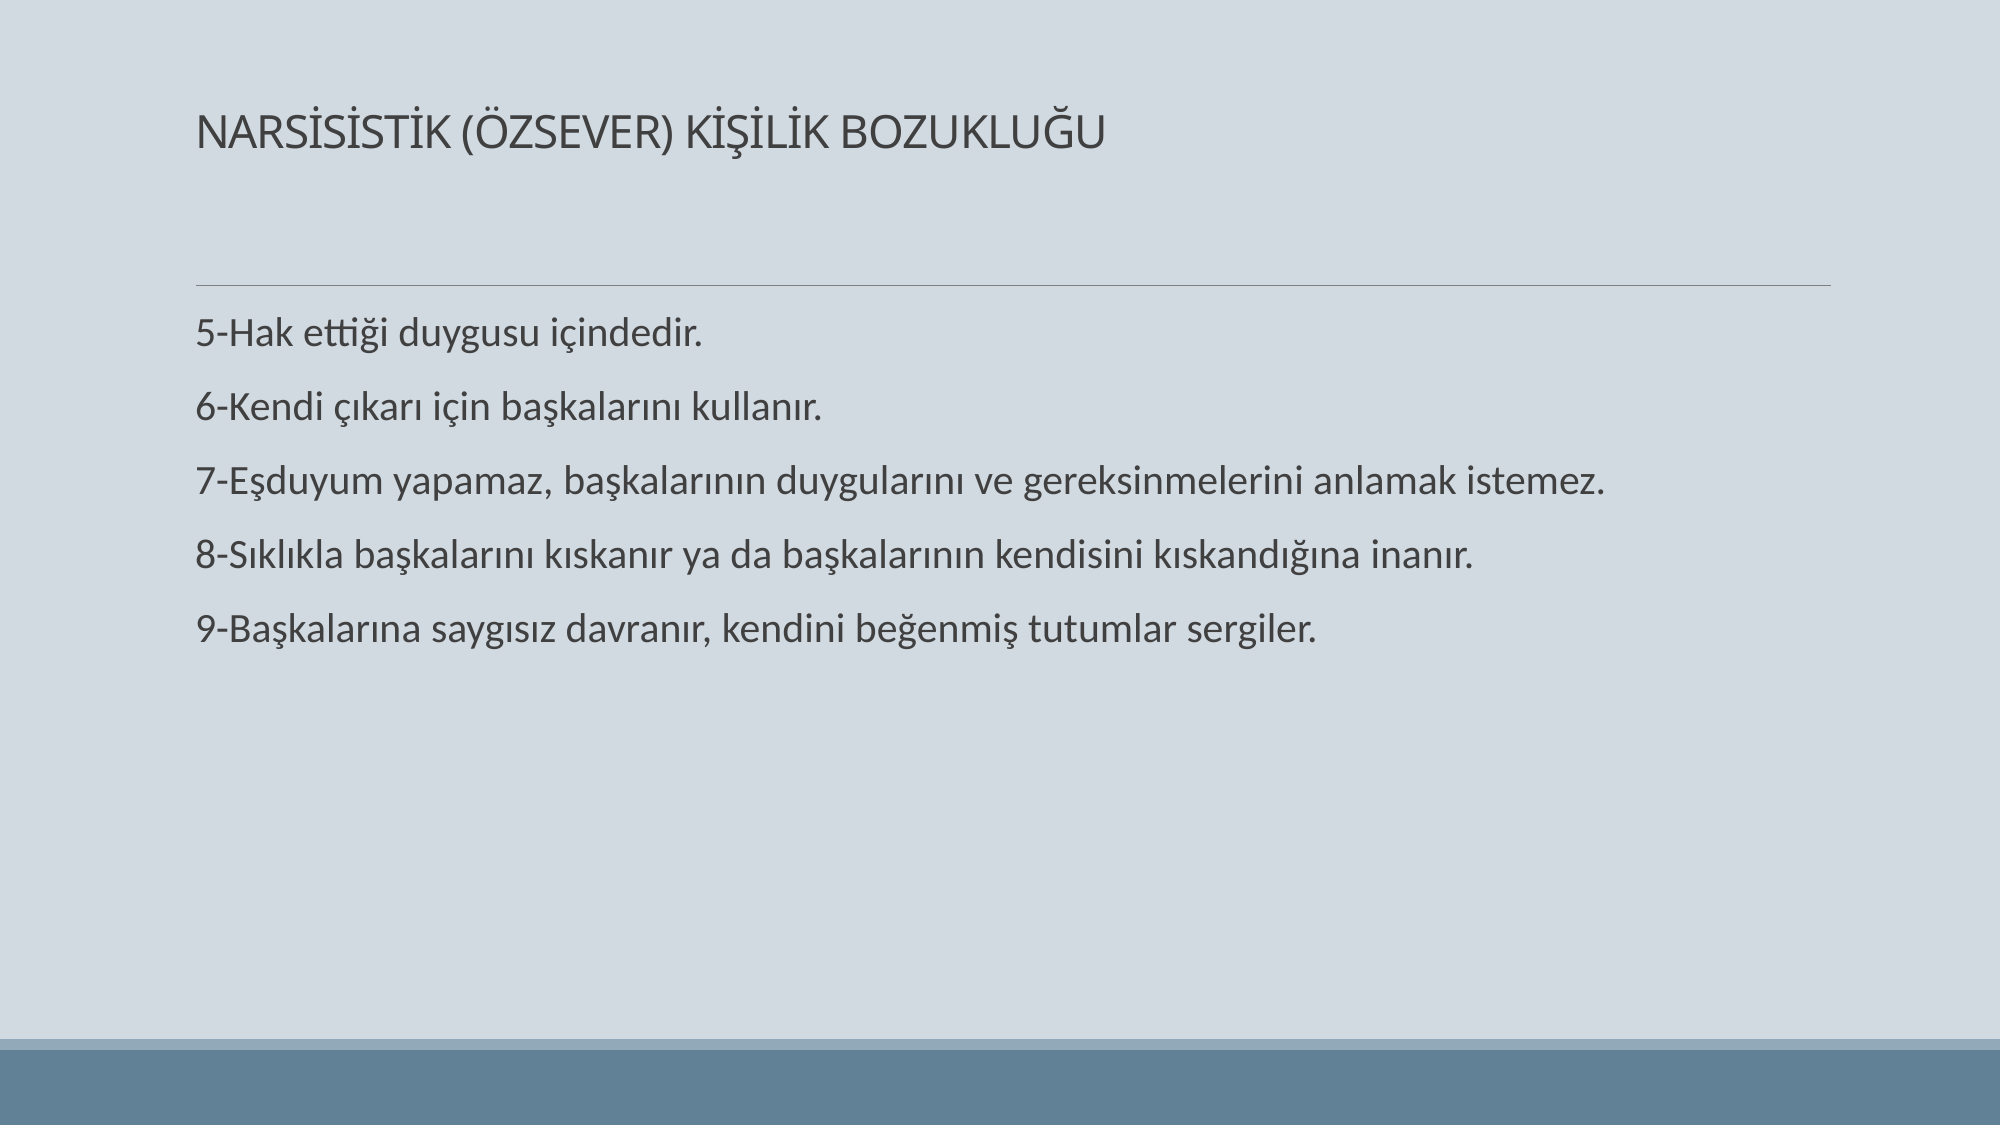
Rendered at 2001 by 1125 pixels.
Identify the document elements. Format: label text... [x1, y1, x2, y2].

list 5-Hak ettiği duygusu içindedir. 6-Kendi çıkarı için başkalarını kullanır. 7-Eşduyum yapamaz, başkalarının duygularını ve gereksinmelerini anlamak istemez. 8-Sıklıkla başkalarını kıskanır ya da başkalarının kendisini kıskandığına inanır. 9-Başkalarına saygısız davranır, kendini beğenmiş tutumlar sergiler. [180, 302, 1830, 963]
title NARSİSİSTİK (ÖZSEVER) KİŞİLİK BOZUKLUĞU [180, 47, 1830, 285]
